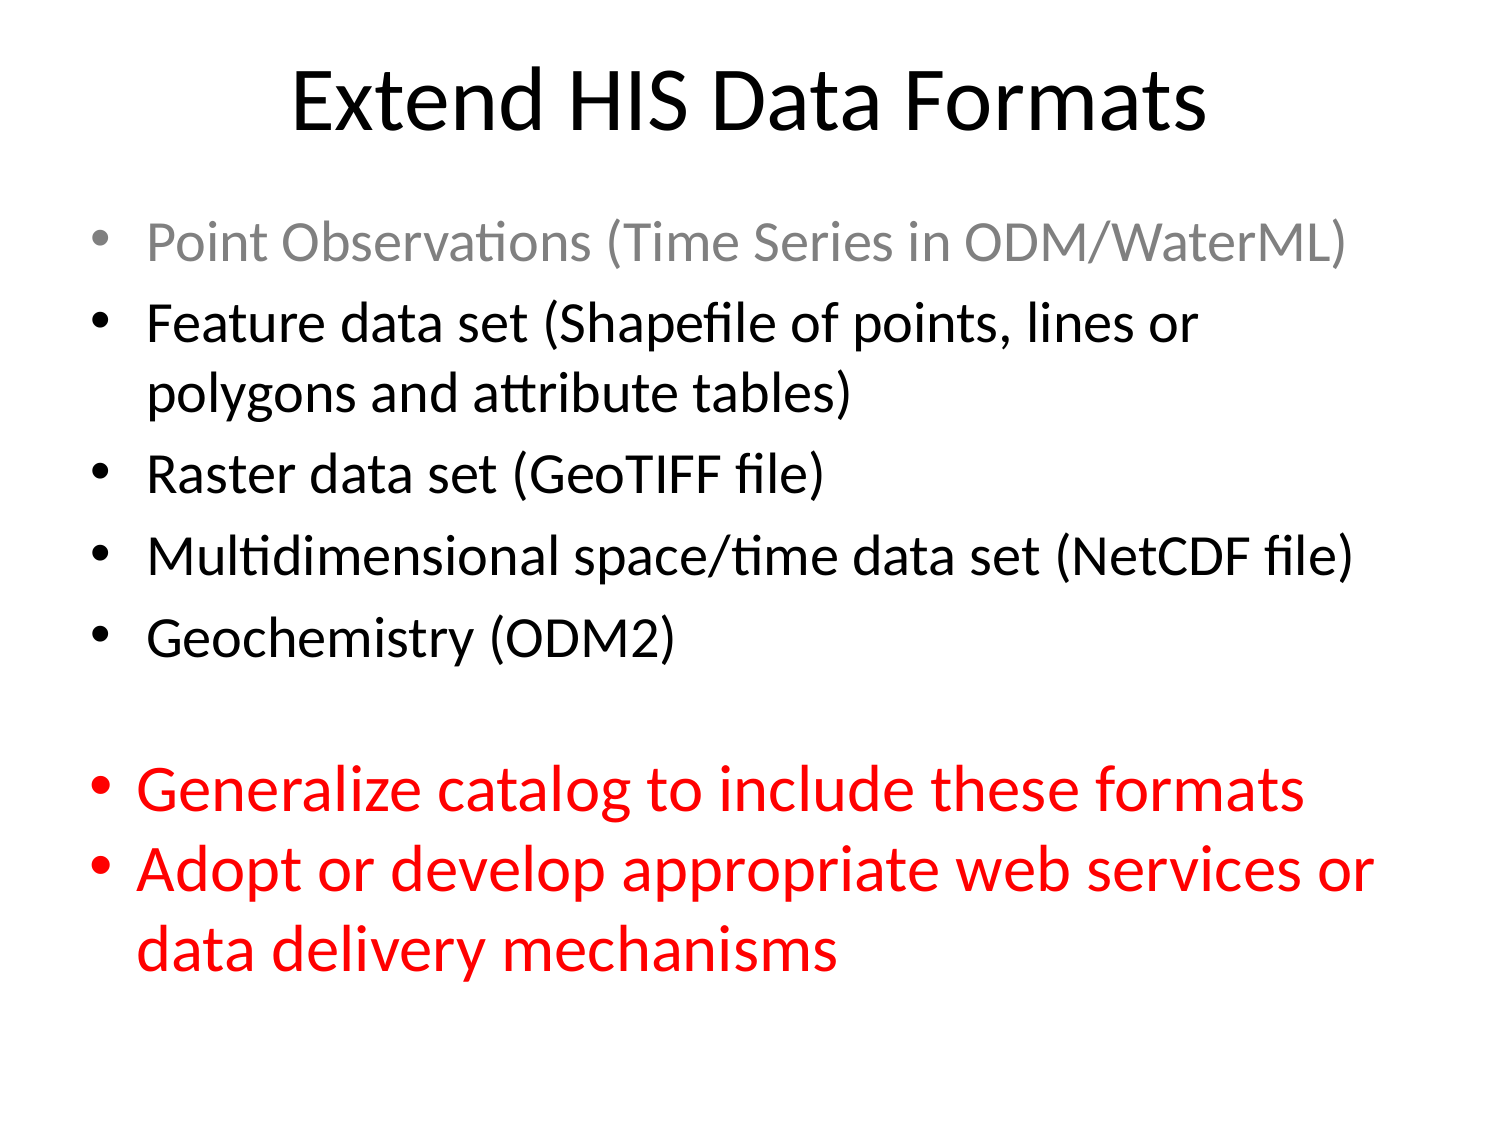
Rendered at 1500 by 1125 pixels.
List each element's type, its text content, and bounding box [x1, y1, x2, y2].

list Point Observations (Time Series in ODM/WaterML) Feature data set (Shapefile of points, lines or polygons and attribute tables) Raster data set (GeoTIFF file) Multidimensional space/time data set (NetCDF file) Geochemistry (ODM2) [75, 195, 1425, 737]
text_box Generalize catalog to include these formats Adopt or develop appropriate web services or data delivery mechanisms [74, 737, 1425, 993]
title Extend HIS Data Formats [75, 0, 1425, 188]
